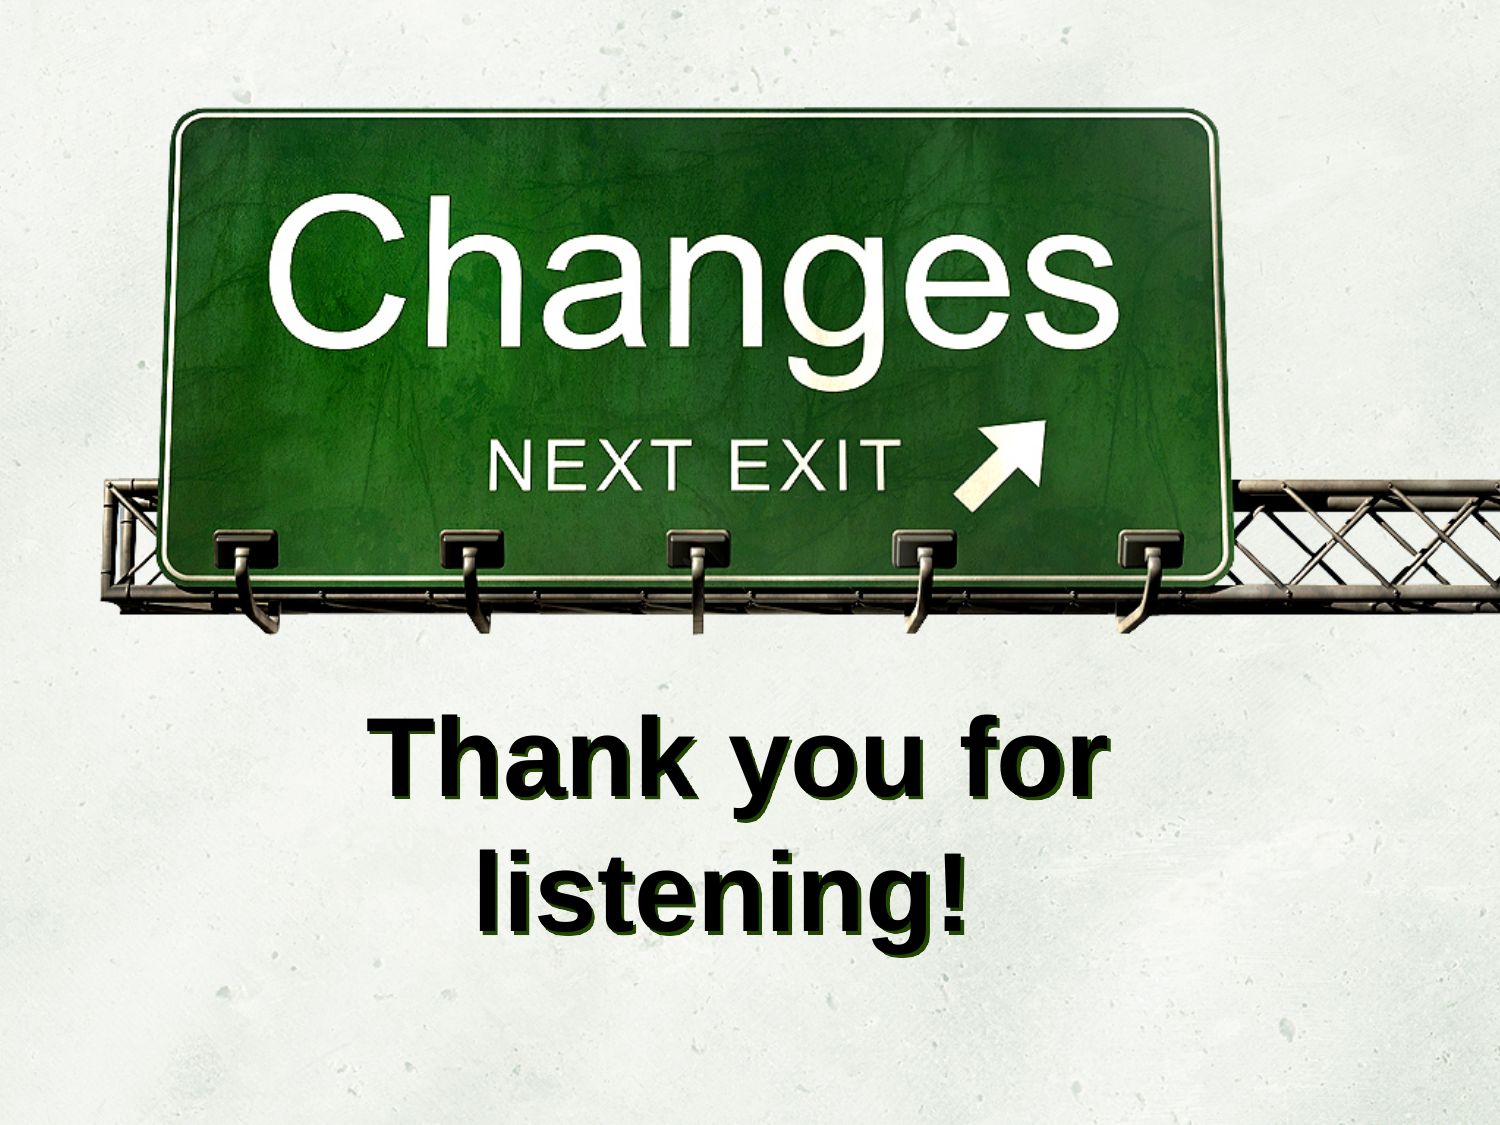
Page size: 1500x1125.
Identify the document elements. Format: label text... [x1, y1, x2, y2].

picture [0, 0, 1500, 1125]
title Thank you for listening! [206, 748, 1270, 891]
